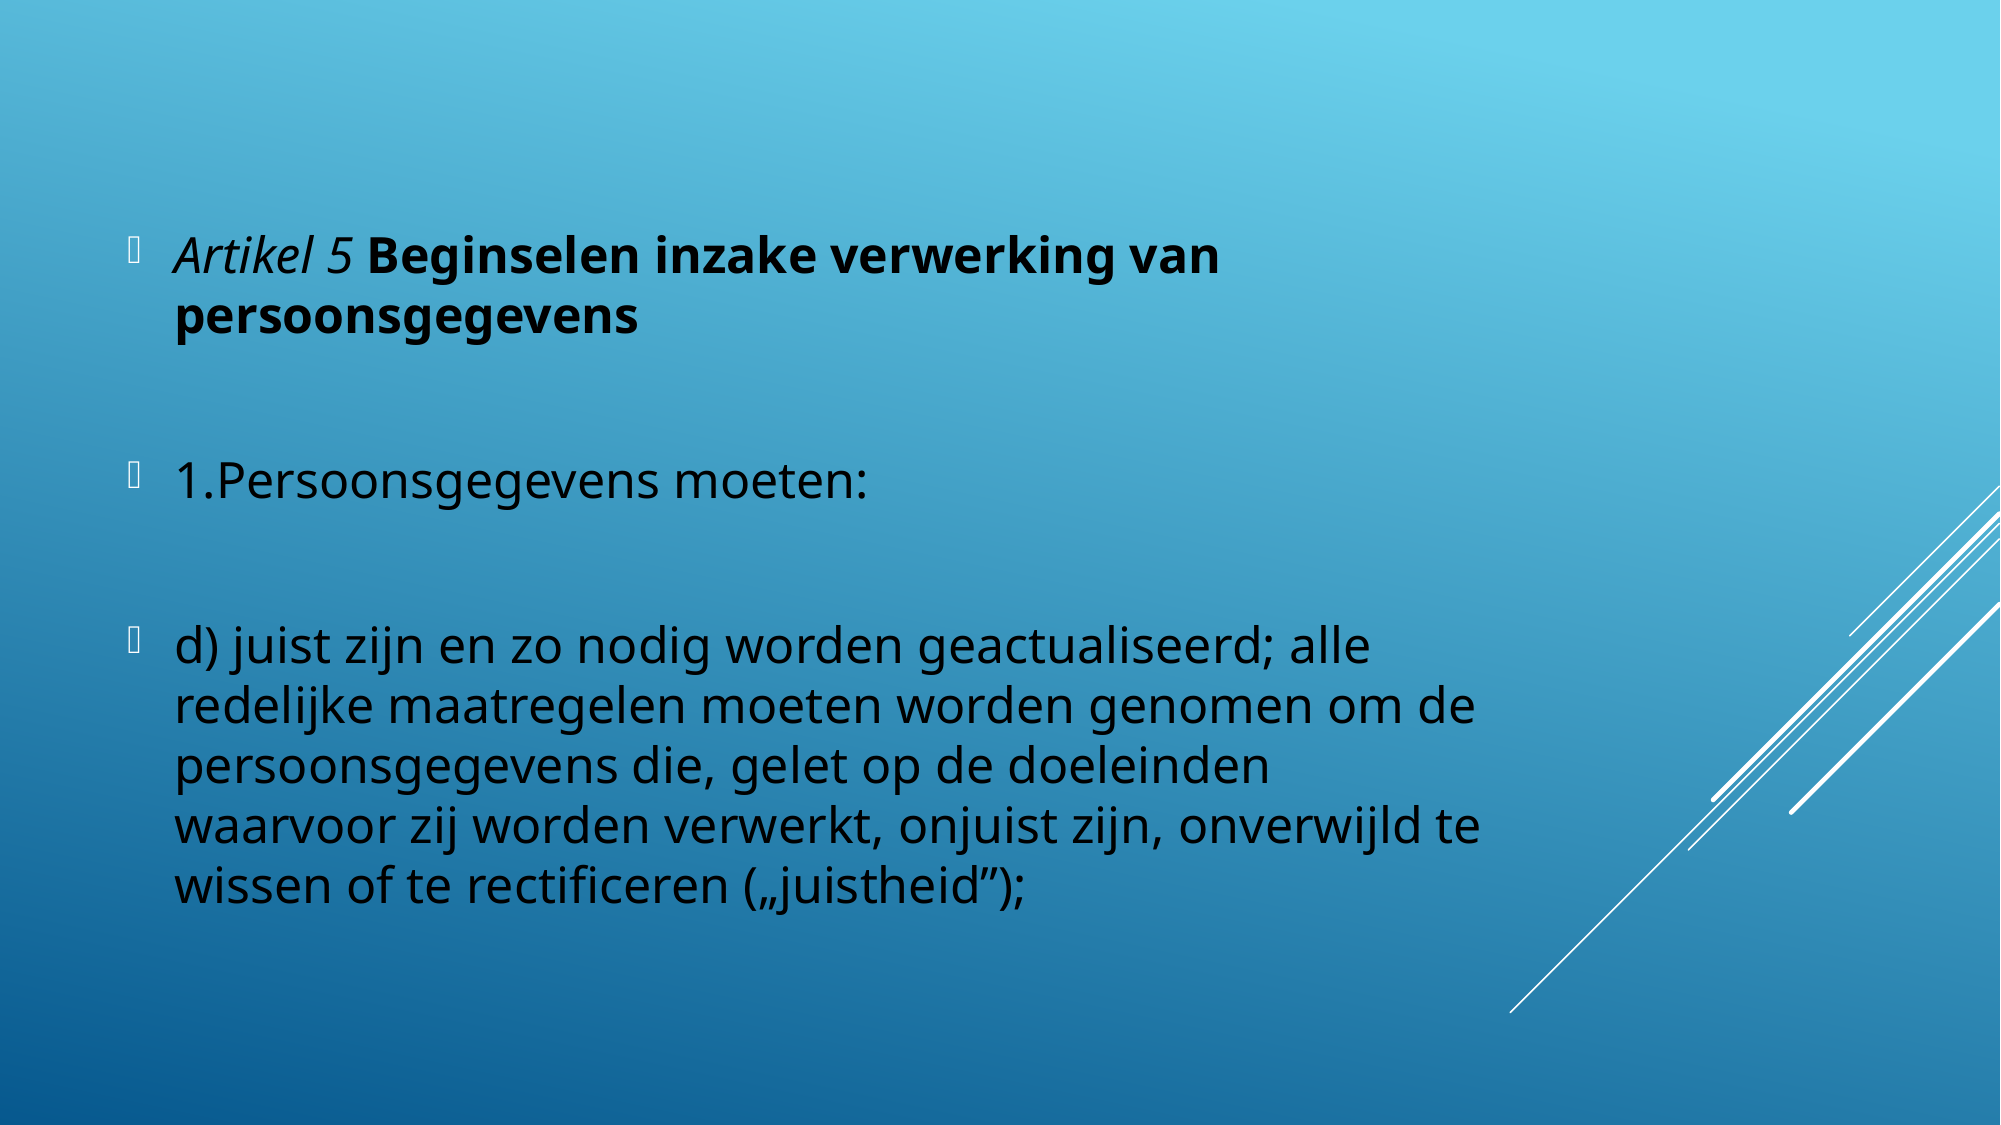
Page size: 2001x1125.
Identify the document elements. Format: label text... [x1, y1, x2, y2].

list Artikel 5 Beginselen inzake verwerking van persoonsgegevens 1.Persoonsgegevens moeten: d) juist zijn en zo nodig worden geactualiseerd; alle redelijke maatregelen moeten worden genomen om de persoonsgegevens die, gelet op de doeleinden waarvoor zij worden verwerkt, onjuist zijn, onverwijld te wissen of te rectificeren („juistheid”); [112, 112, 1513, 1026]
